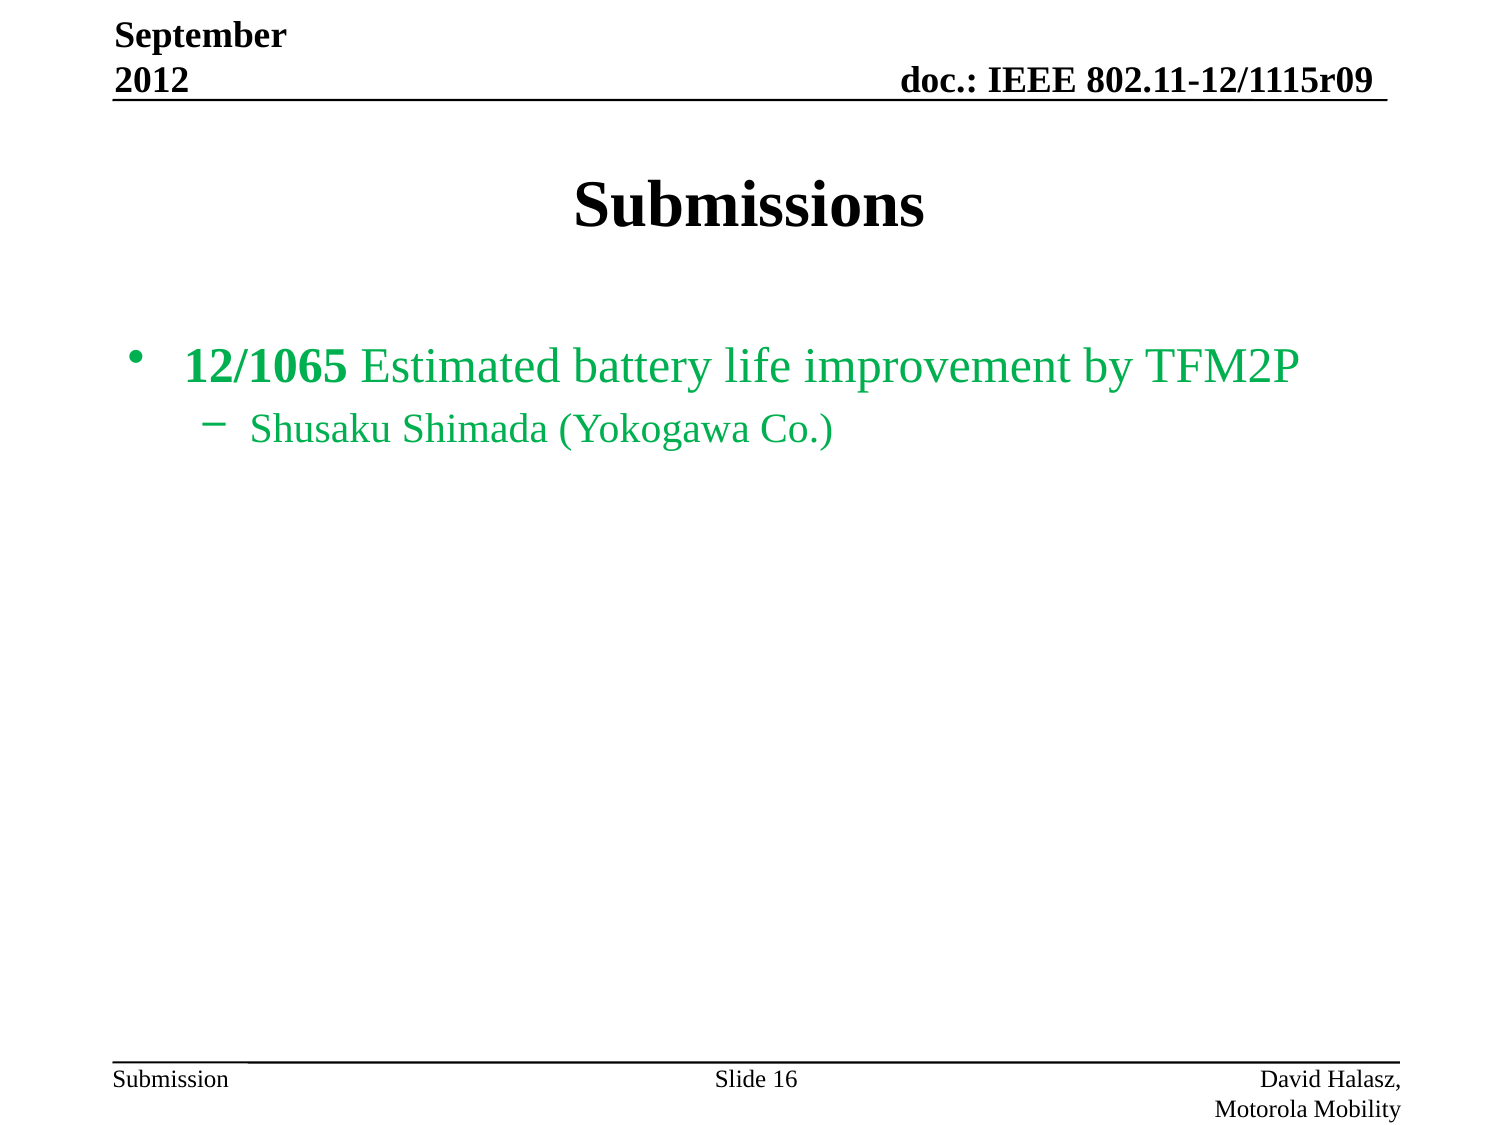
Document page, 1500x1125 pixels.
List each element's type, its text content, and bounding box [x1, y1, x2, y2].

footer David Halasz, Motorola Mobility [1185, 1061, 1402, 1093]
title Submissions [112, 112, 1388, 288]
list 12/1065 Estimated battery life improvement by TFM2P Shusaku Shimada (Yokogawa Co.) [112, 324, 1388, 1001]
slide_number Slide 16 [712, 1061, 800, 1093]
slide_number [114, 54, 333, 101]
